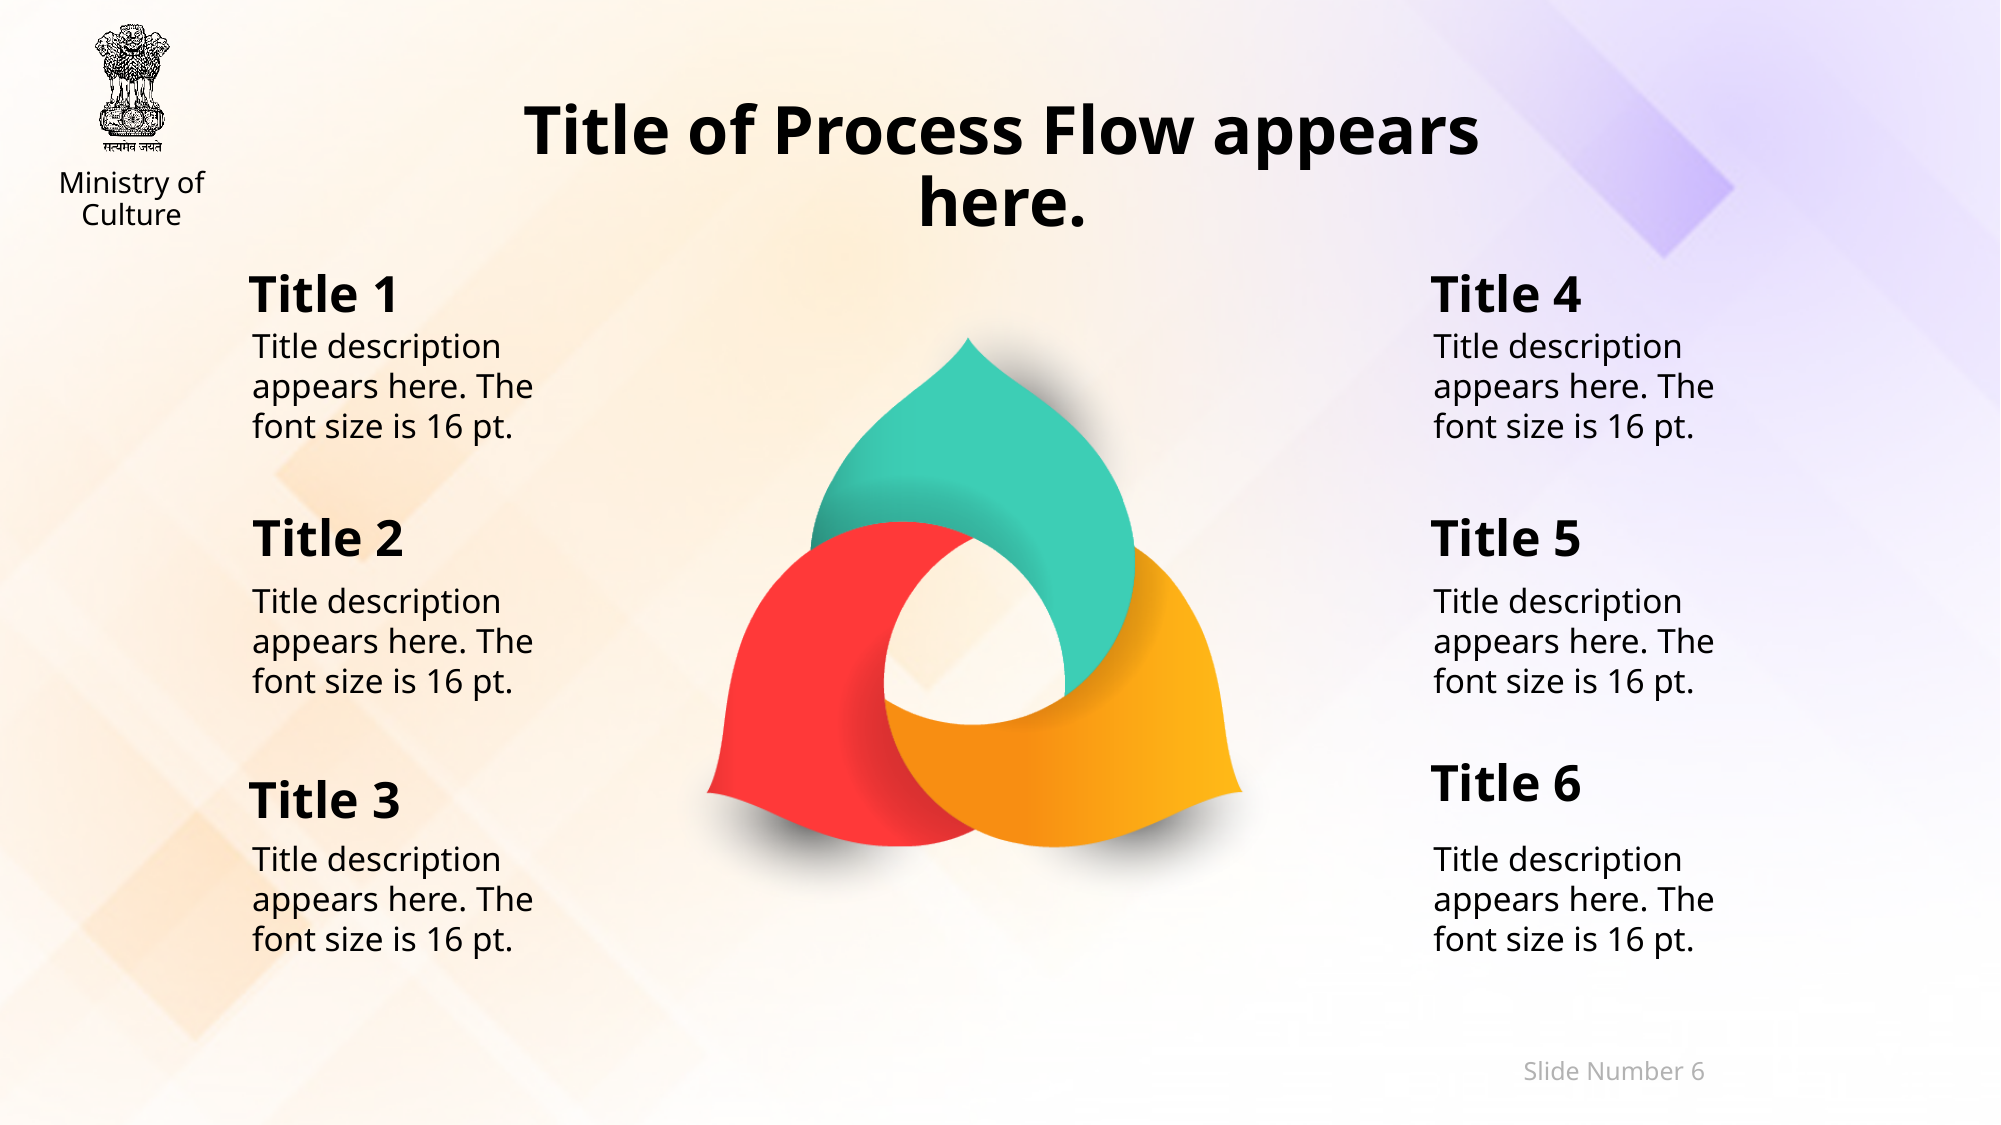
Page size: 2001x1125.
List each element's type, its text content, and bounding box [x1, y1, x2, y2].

text_box Title description appears here. The font size is 16 pt. [237, 317, 611, 453]
text_box Title description appears here. The font size is 16 pt. [1418, 572, 1792, 708]
text_box Title description appears here. The font size is 16 pt. [237, 830, 611, 966]
text_box Title 3 [233, 768, 416, 838]
text_box Title description appears here. The font size is 16 pt. [1418, 317, 1792, 453]
text_box Title of Process Flow appears here. [491, 89, 1513, 249]
text_box Title 4 [1415, 261, 1597, 331]
text_box Title description appears here. The font size is 16 pt. [1418, 830, 1792, 966]
list Ministry of Culture [0, 161, 268, 260]
text_box Title 2 [237, 506, 492, 572]
text_box Title 6 [1415, 750, 1597, 820]
slide_number 6 [1269, 1042, 1720, 1103]
picture [90, 19, 174, 156]
text_box Title 1 [233, 261, 416, 331]
picture [674, 307, 1270, 904]
text_box Title 5 [1415, 506, 1597, 576]
text_box Title description appears here. The font size is 16 pt. [237, 572, 611, 708]
